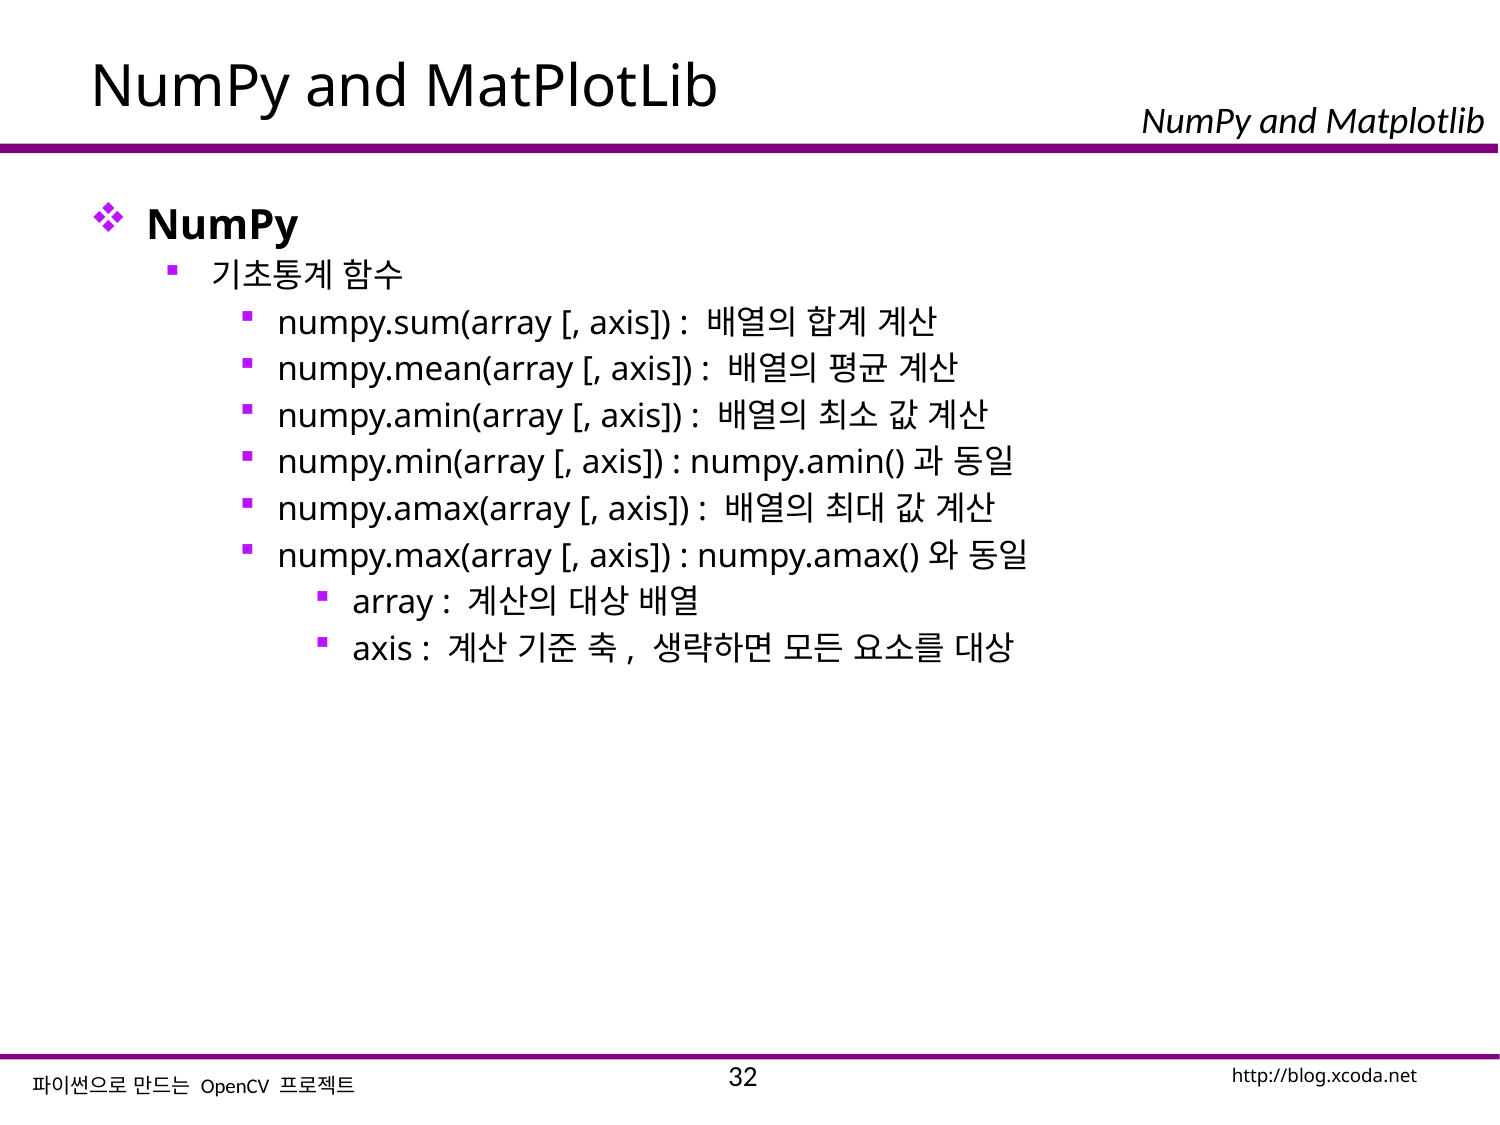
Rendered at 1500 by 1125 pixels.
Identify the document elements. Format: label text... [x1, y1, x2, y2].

title NumPy and MatPlotLib [74, 24, 1426, 143]
list NumPy 기초통계 함수 numpy.sum(array [, axis]) : 배열의 합계 계산 numpy.mean(array [, axis]) : 배열의 평균 계산 numpy.amin(array [, axis]) : 배열의 최소 값 계산 numpy.min(array [, axis]) : numpy.amin()과 동일 numpy.amax(array [, axis]) : 배열의 최대 값 계산 numpy.max(array [, axis]) : numpy.amax()와 동일 array : 계산의 대상 배열 axis : 계산 기준 축, 생략하면 모든 요소를 대상 [75, 190, 1425, 1050]
